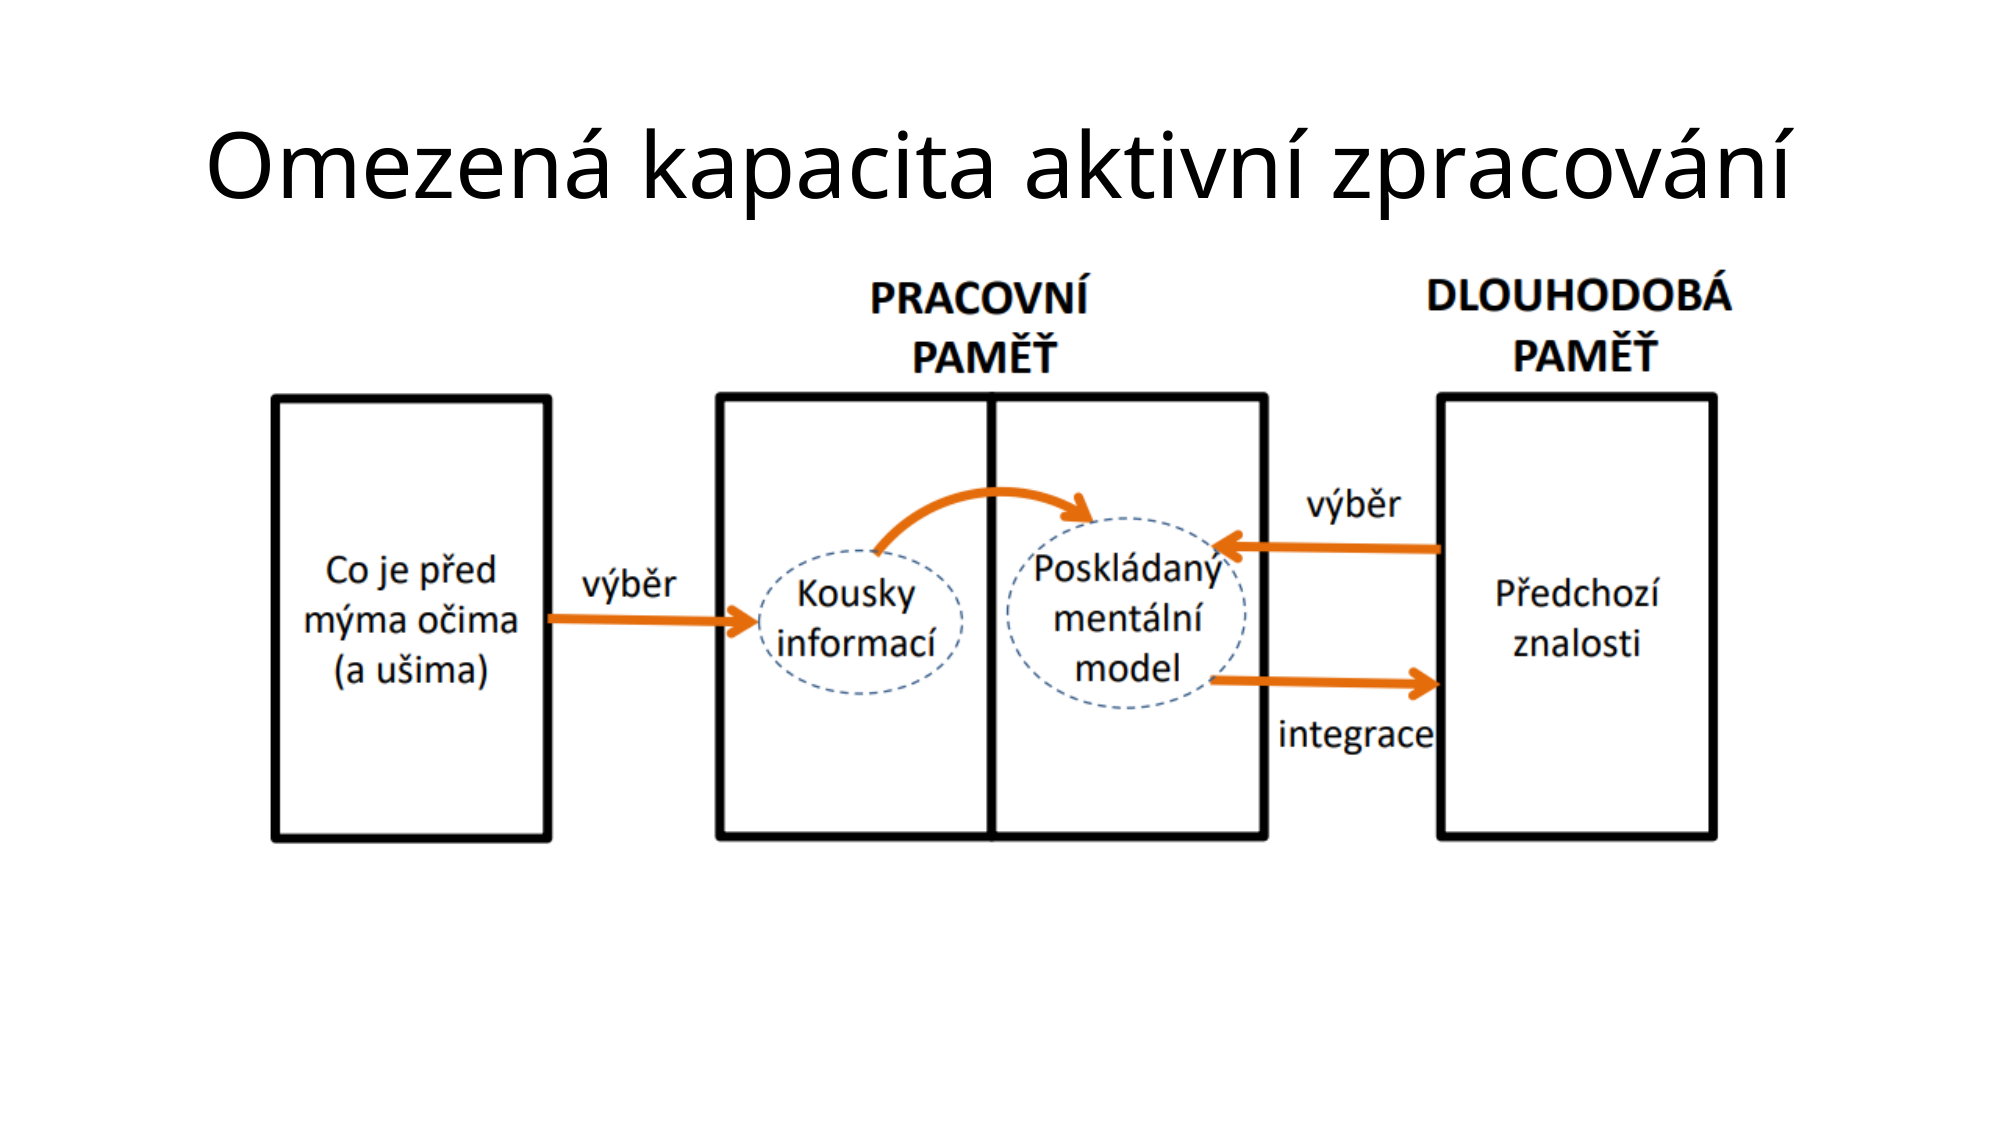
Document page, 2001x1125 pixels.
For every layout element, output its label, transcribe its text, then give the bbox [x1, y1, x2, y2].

title Omezená kapacita aktivní zpracování [137, 59, 1863, 278]
picture [259, 234, 1740, 891]
